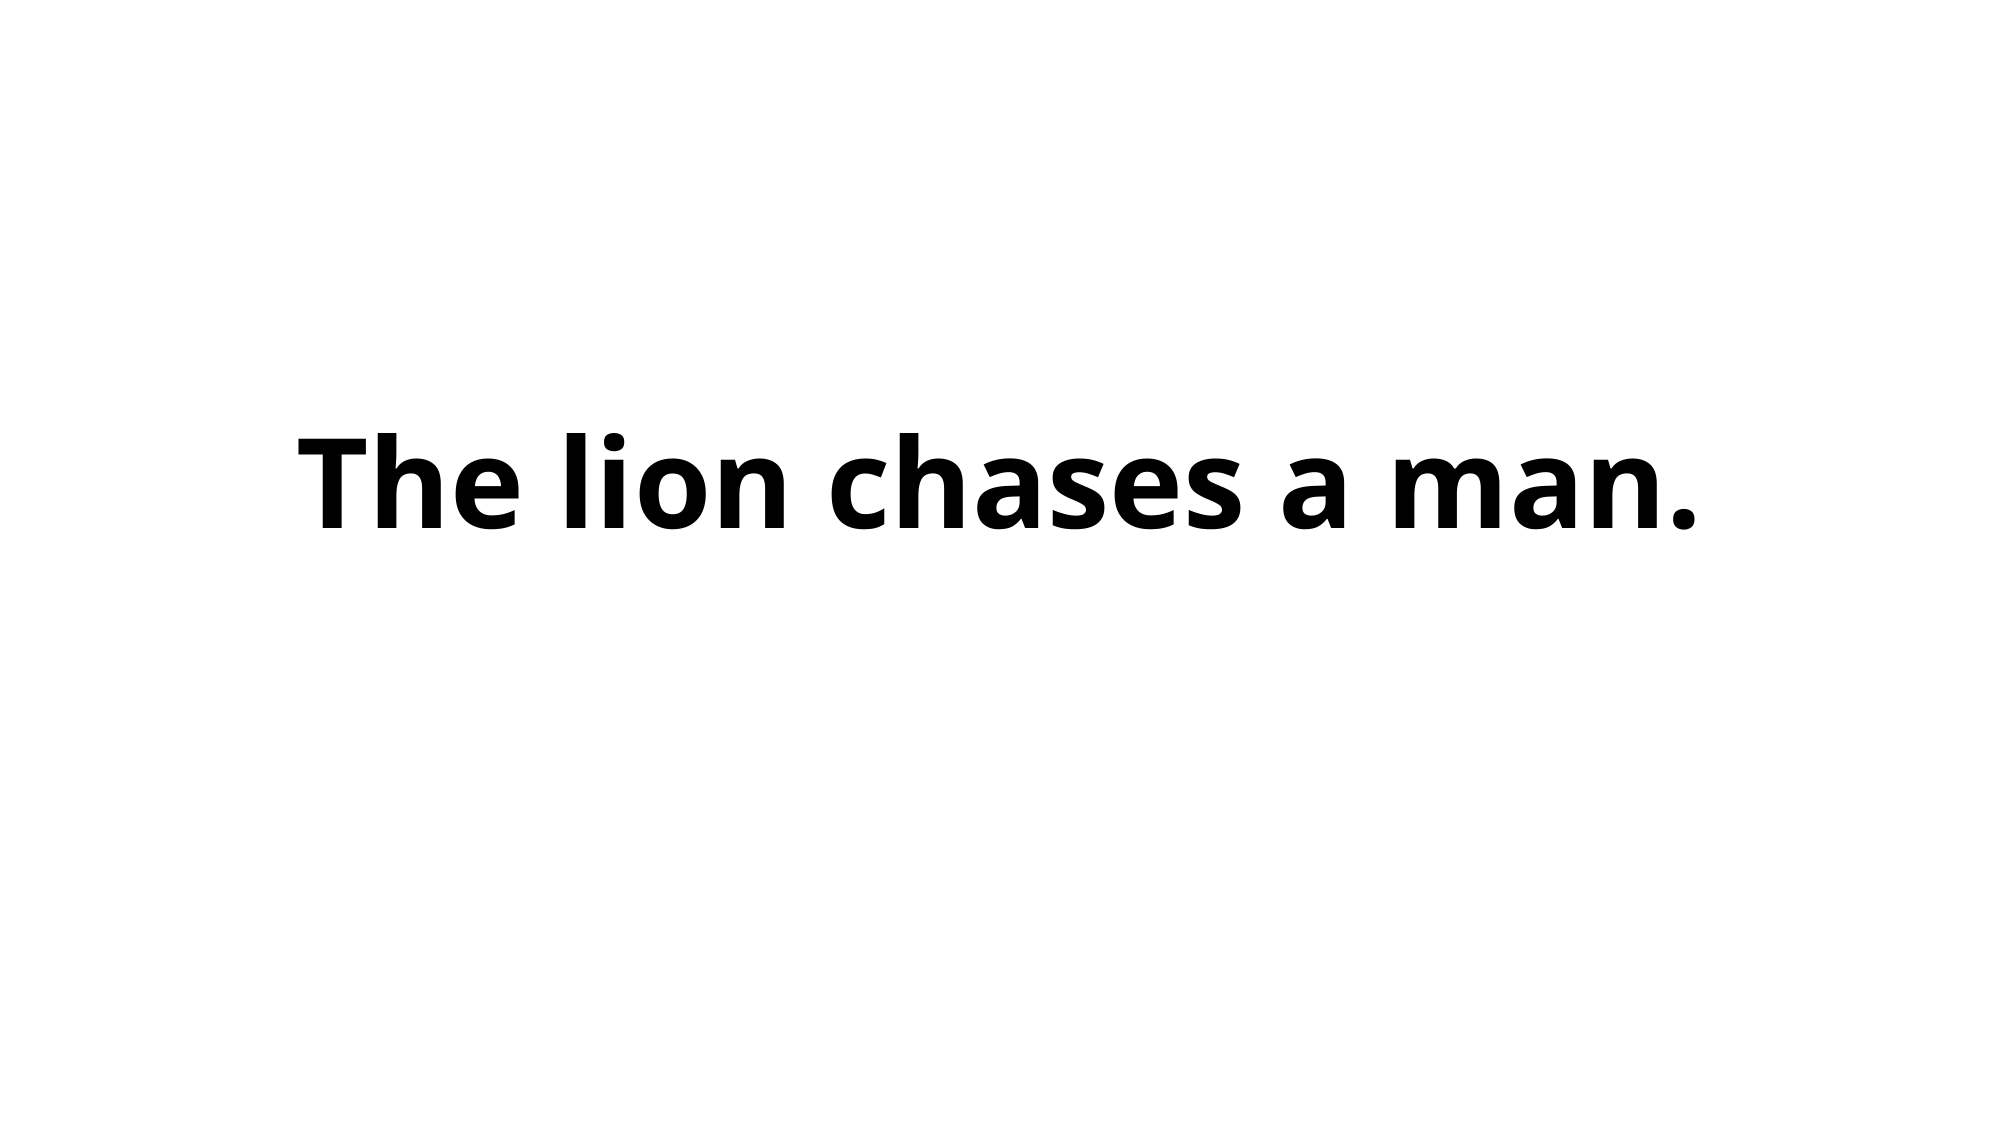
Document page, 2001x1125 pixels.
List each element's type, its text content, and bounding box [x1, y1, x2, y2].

text_box The lion chases a man. [80, 395, 1920, 561]
